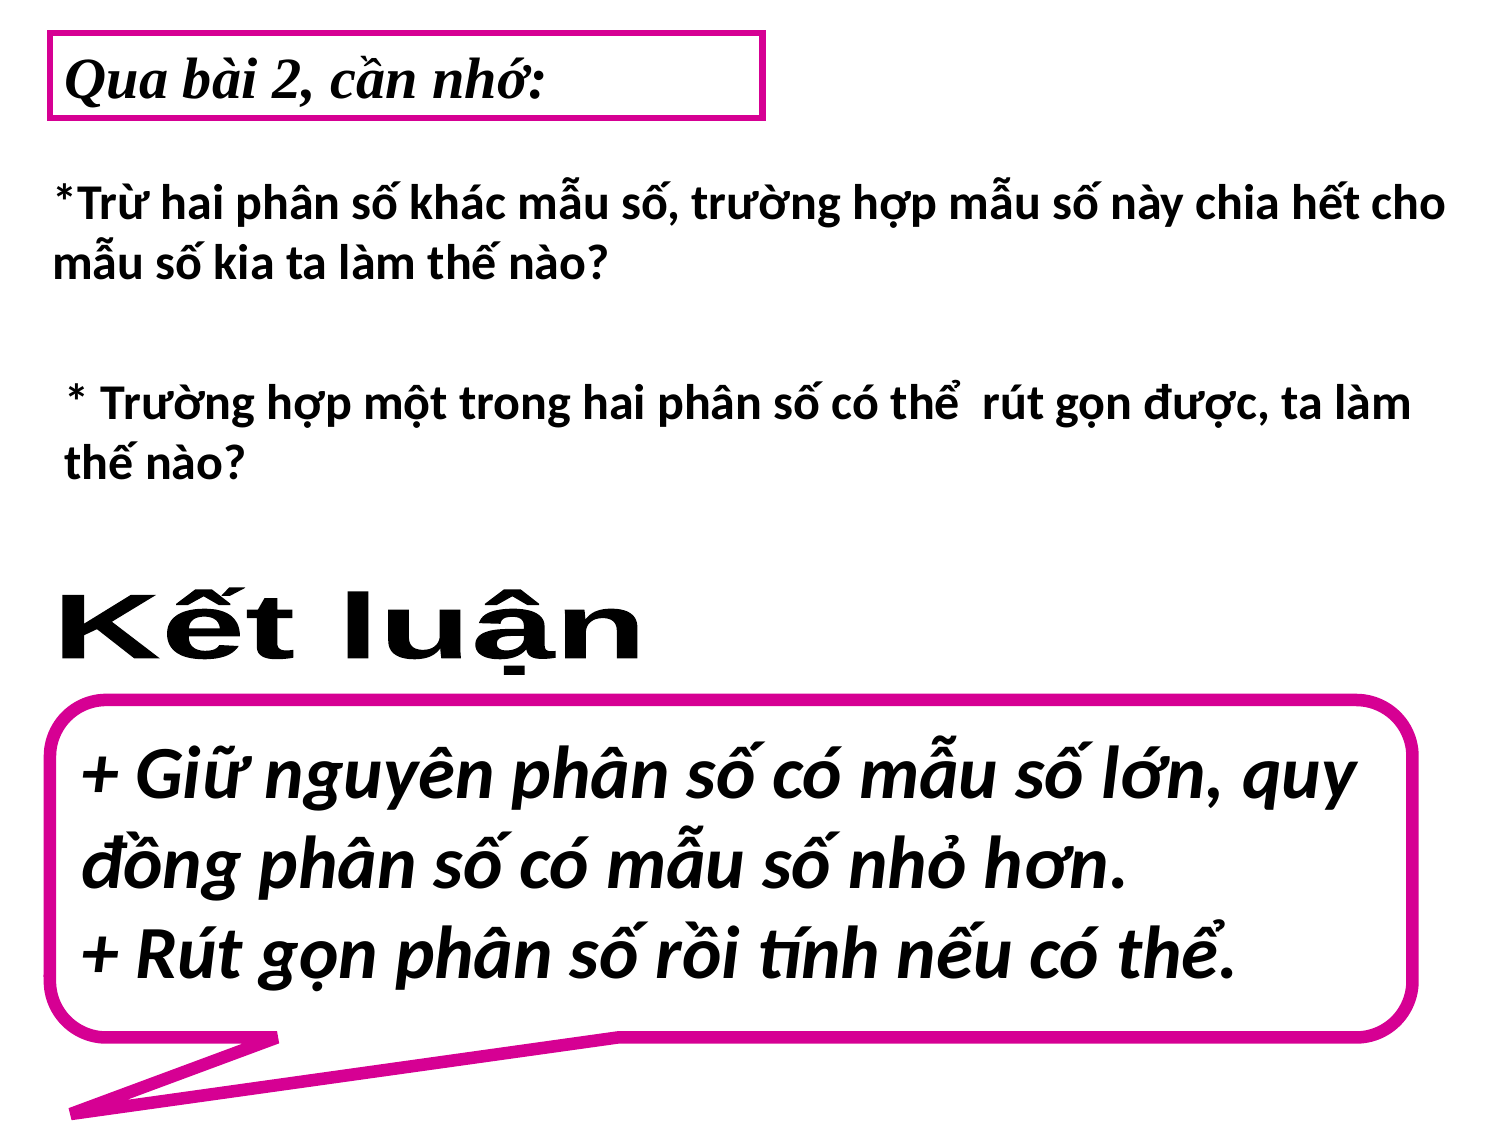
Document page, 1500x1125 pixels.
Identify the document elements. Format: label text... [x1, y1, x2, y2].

text_box *Trừ hai phân số khác mẫu số, trường hợp mẫu số này chia hết cho mẫu số kia ta làm thế nào? [37, 162, 1500, 298]
text_box Qua bài 2, cần nhớ: [50, 33, 763, 118]
text_box + Giữ nguyên phân số có mẫu số lớn, quy đồng phân số có mẫu số nhỏ hơn. + Rút gọn phân số rồi tính nếu có thể. [49, 699, 1413, 1115]
text_box * Trường hợp một trong hai phân số có thể rút gọn được, ta làm thế nào? [50, 362, 1500, 498]
